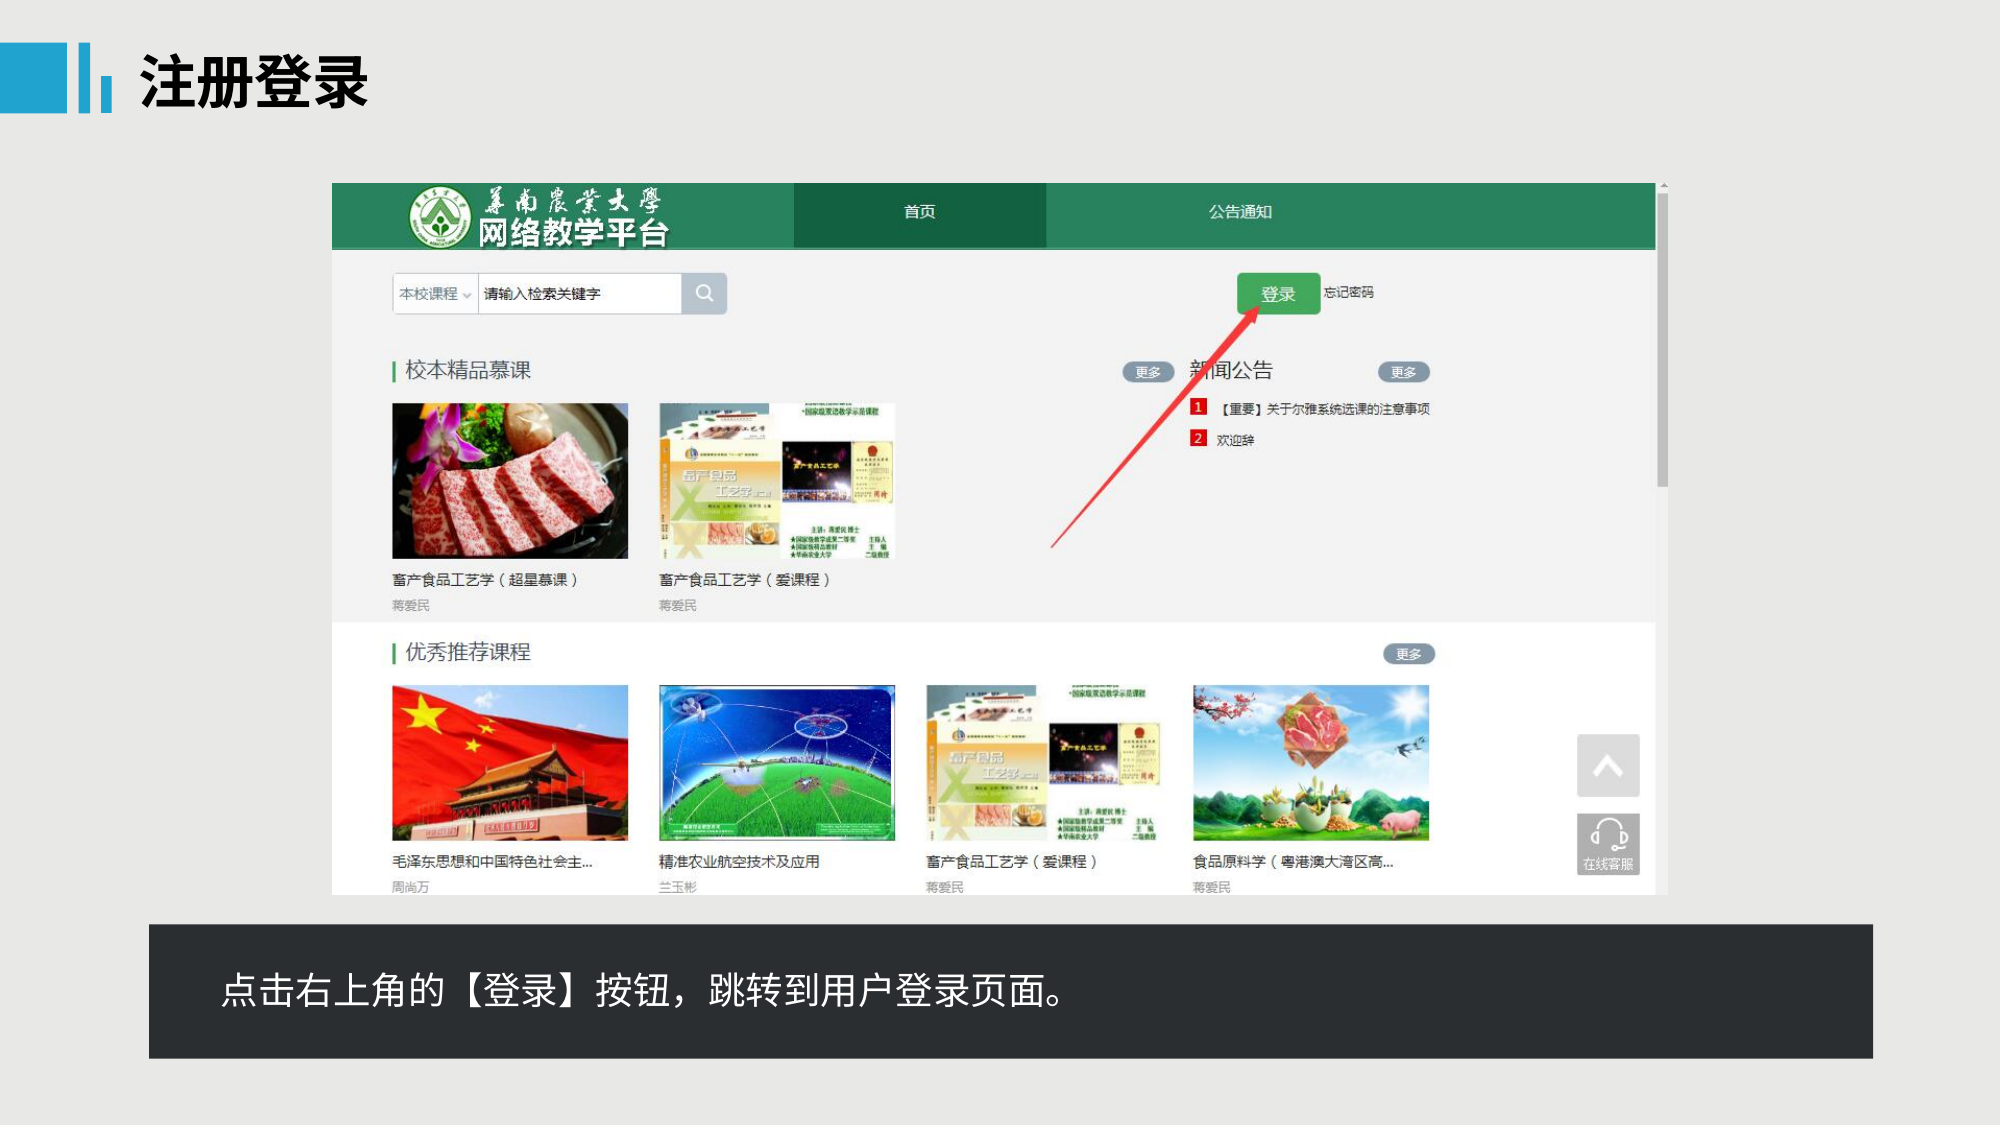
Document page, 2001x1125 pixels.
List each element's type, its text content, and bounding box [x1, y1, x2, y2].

text_box [77, 41, 92, 116]
text_box [147, 922, 1875, 1061]
picture [332, 183, 1668, 895]
text_box 点击右上角的【登录】按钮，跳转到用户登录页面。 [205, 959, 1224, 1020]
text_box [99, 74, 114, 115]
text_box 注册登录 [123, 38, 708, 123]
text_box [0, 41, 69, 116]
